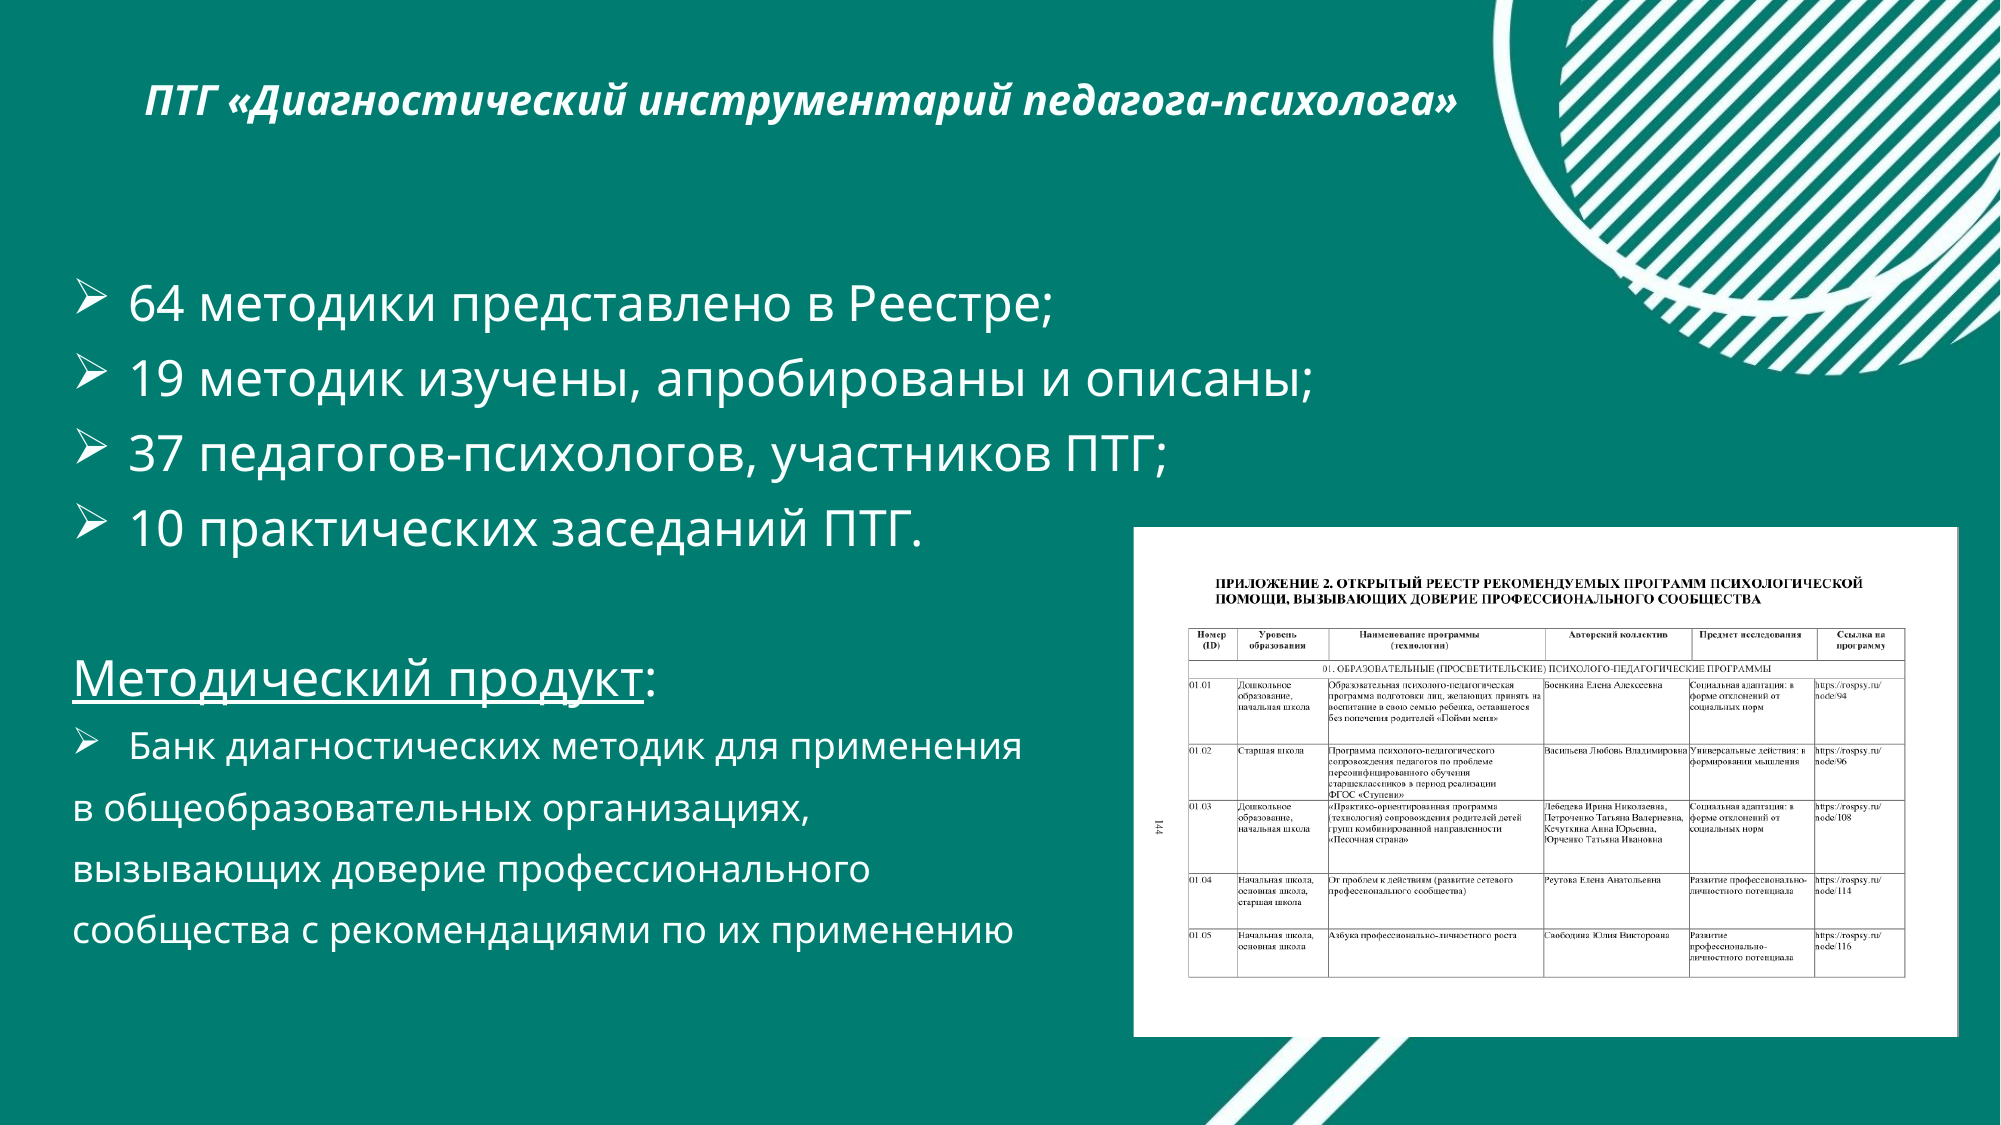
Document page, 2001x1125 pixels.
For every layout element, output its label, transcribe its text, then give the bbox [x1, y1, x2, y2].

title ПТГ «Диагностический инструментарий педагога-психолога» [57, 53, 1547, 133]
picture [0, 0, 2001, 1125]
list 64 методики представлено в Реестре; 19 методик изучены, апробированы и описаны; 37 педагогов-психологов, участников ПТГ; 10 практических заседаний ПТГ. Методический продукт: Банк диагностических методик для применения в общеобразовательных организациях, вызывающих доверие профессионального сообщества с рекомендациями по их применению [57, 271, 1782, 1125]
